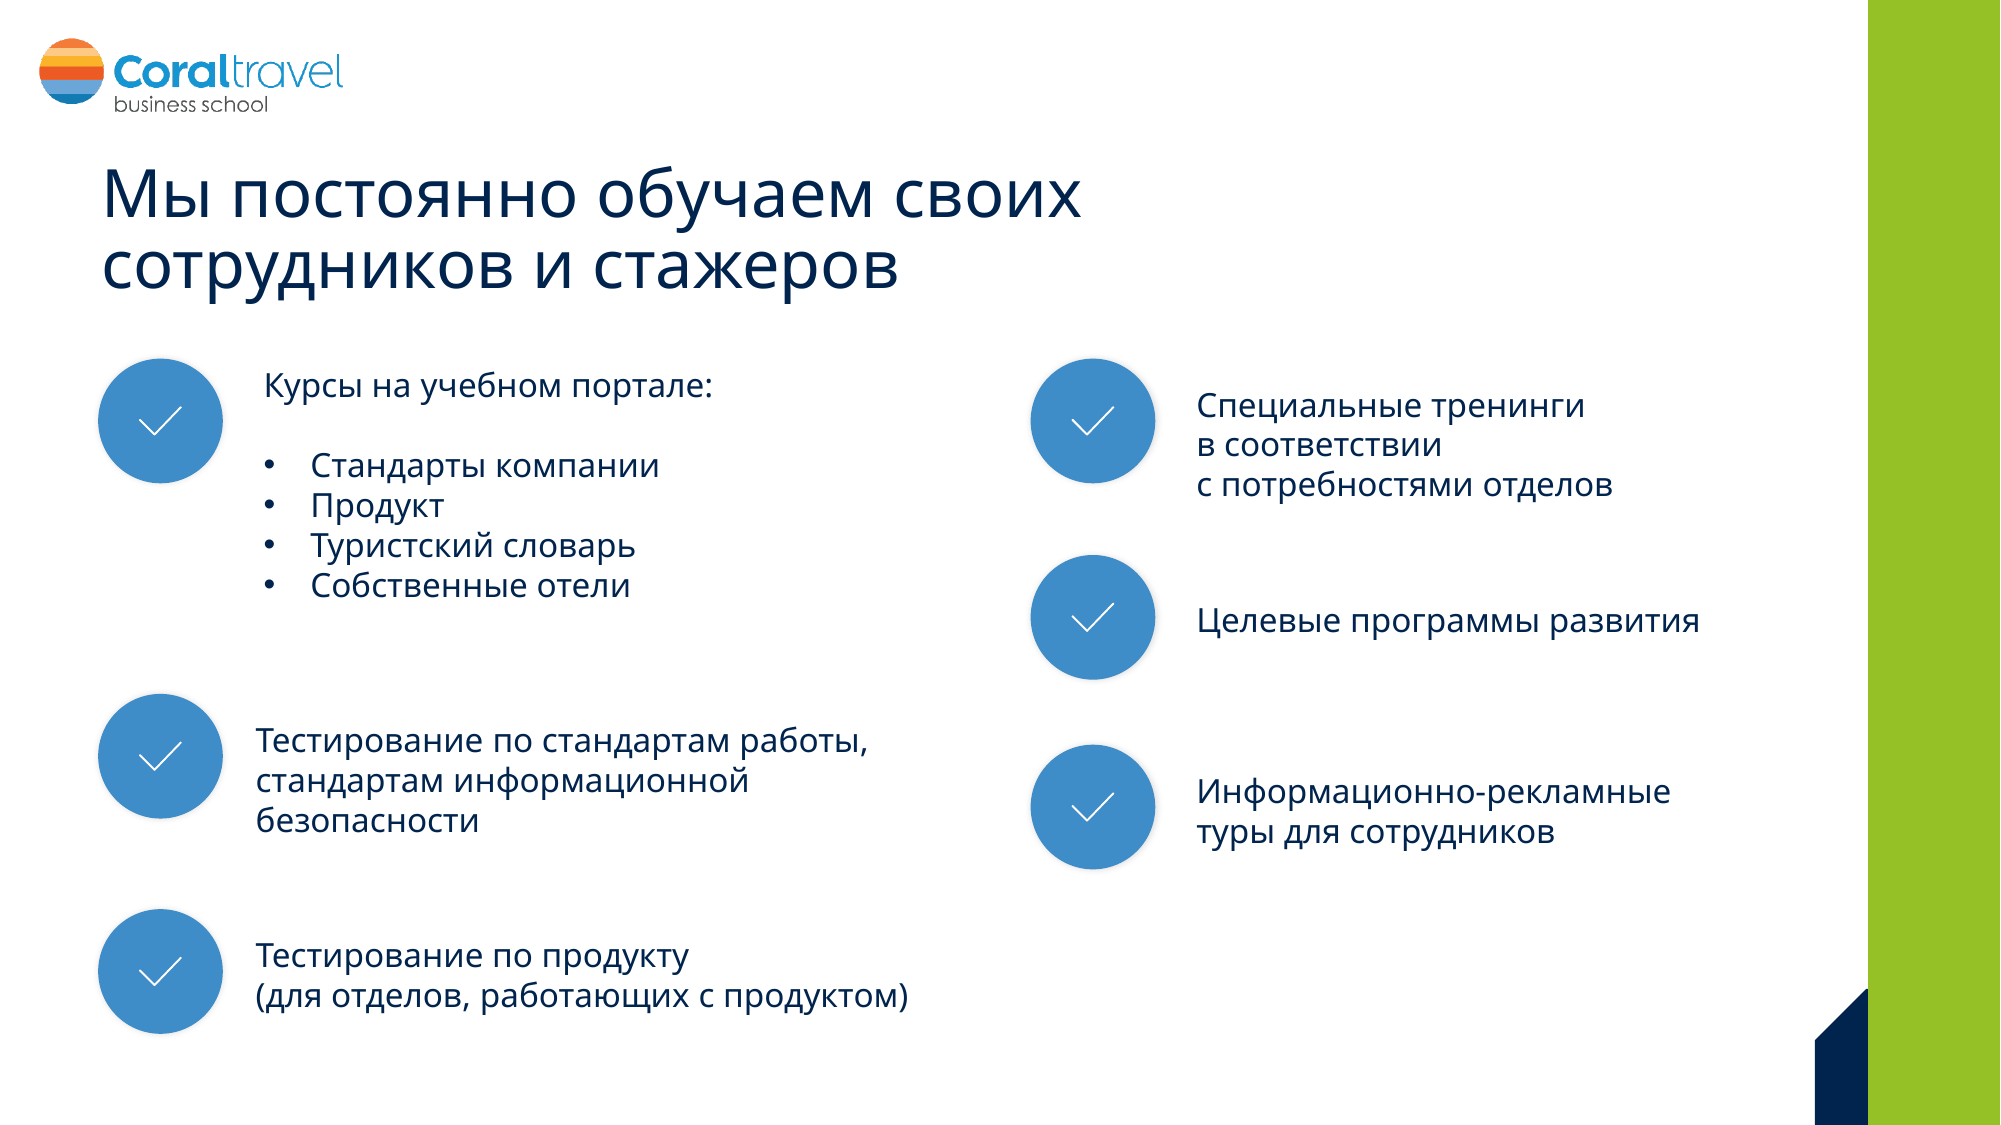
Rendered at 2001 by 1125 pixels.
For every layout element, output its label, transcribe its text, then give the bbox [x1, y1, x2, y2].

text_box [1030, 744, 1715, 870]
title Мы постоянно обучаем своих сотрудников и стажеров [86, 173, 1514, 290]
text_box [1030, 554, 1783, 680]
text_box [20, 27, 368, 122]
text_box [98, 909, 946, 1034]
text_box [1030, 358, 1751, 511]
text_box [98, 358, 1008, 613]
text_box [98, 693, 924, 837]
